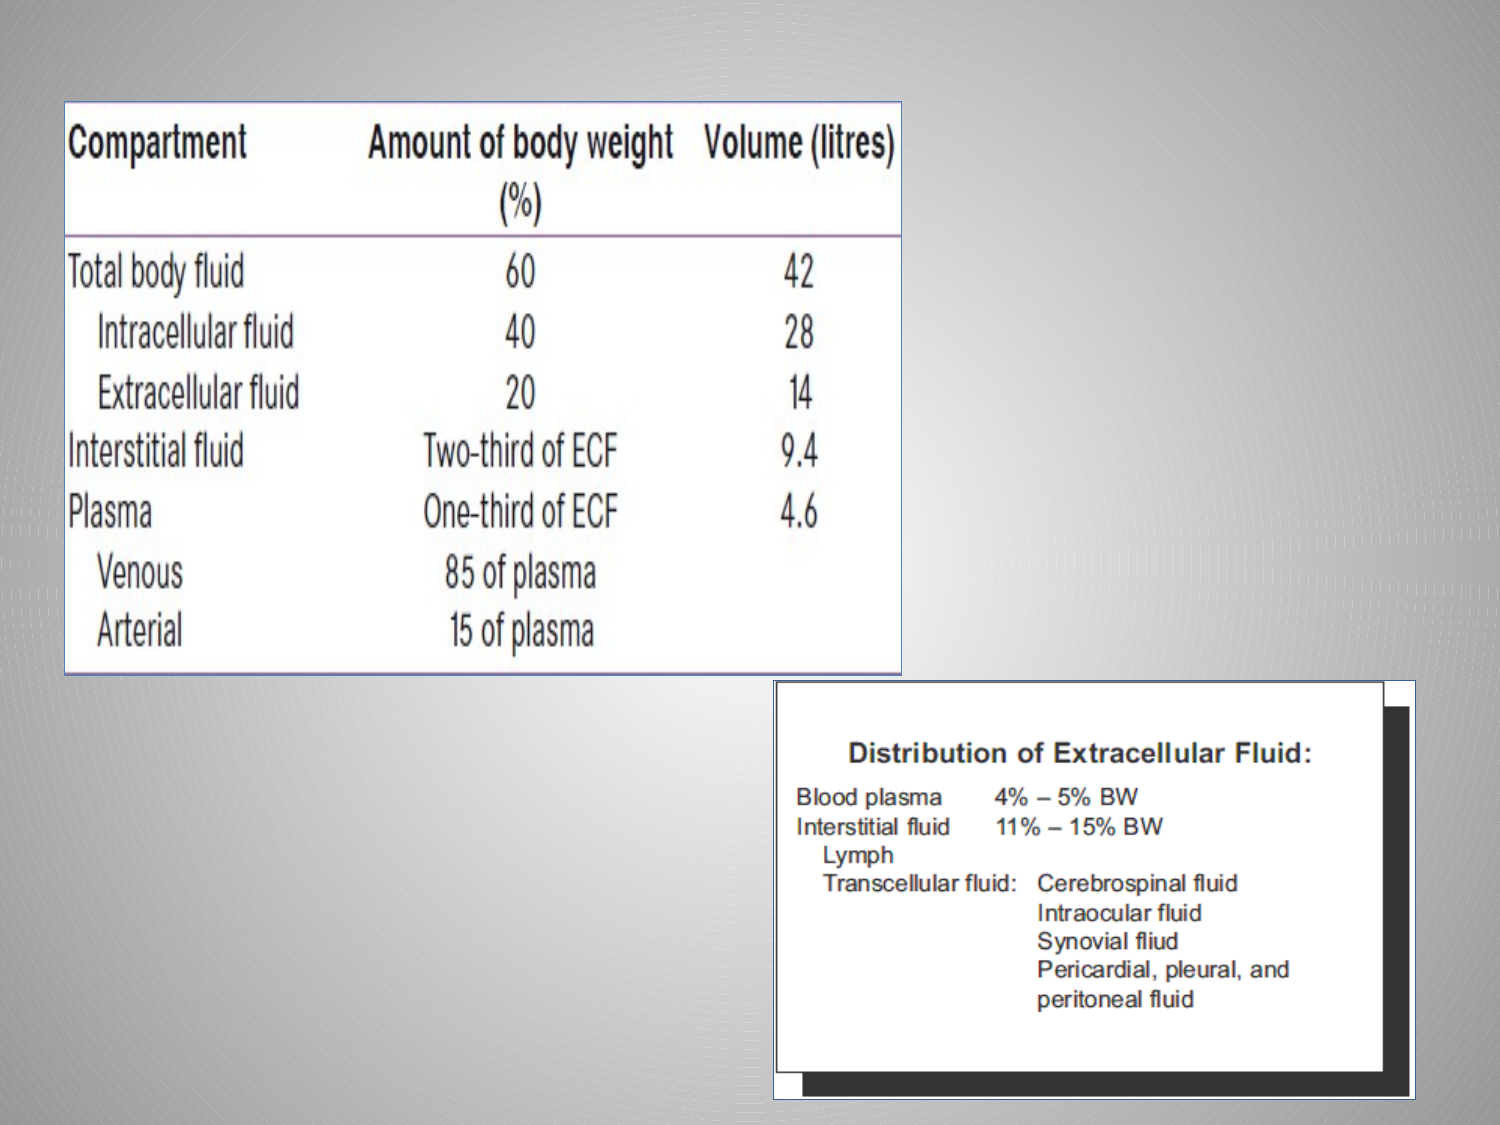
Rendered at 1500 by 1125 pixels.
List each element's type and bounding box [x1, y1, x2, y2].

list [64, 101, 903, 676]
picture [773, 680, 1416, 1100]
